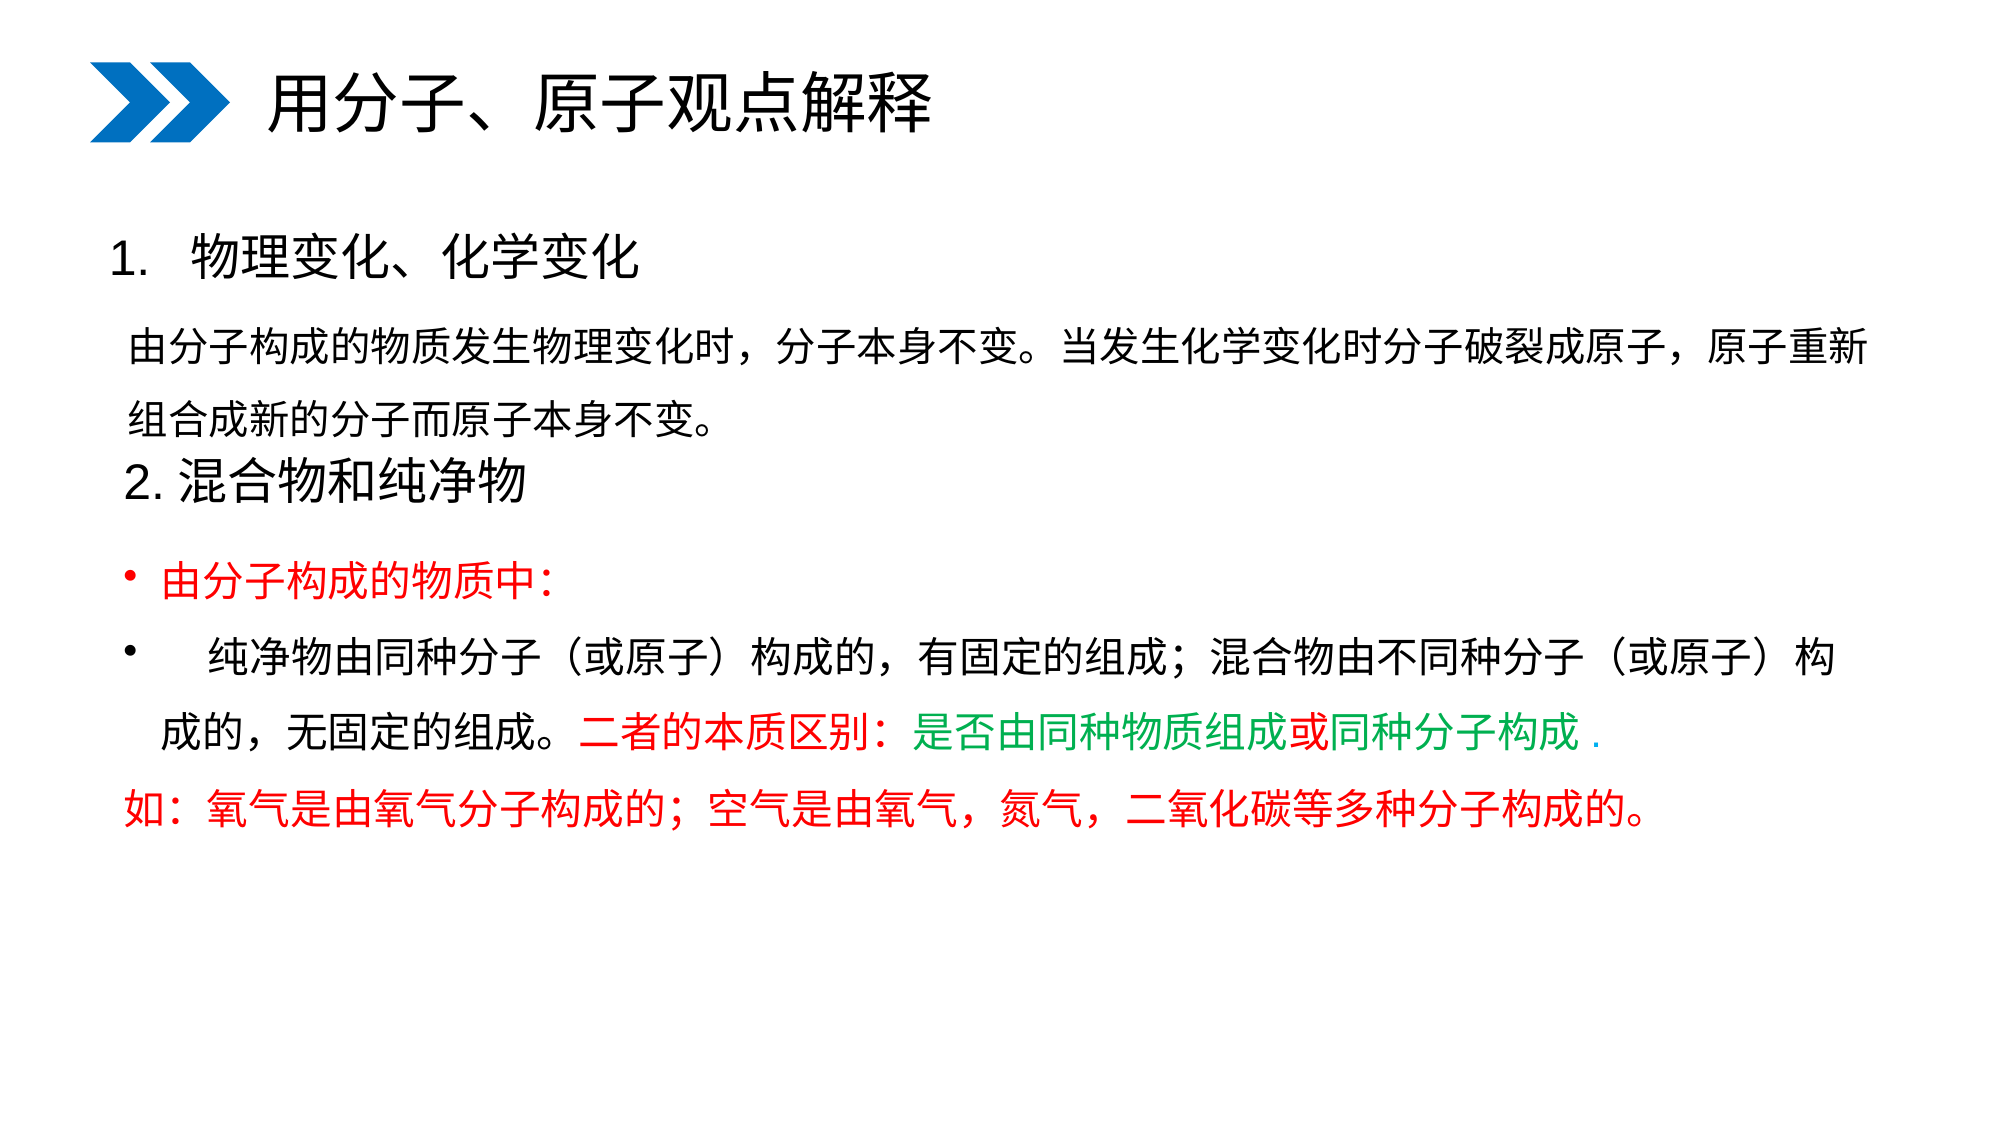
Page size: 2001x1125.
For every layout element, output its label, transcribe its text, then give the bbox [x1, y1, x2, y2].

text_box 1. 物理变化、化学变化 [79, 197, 1241, 302]
text_box 2.混合物和纯净物 [108, 441, 957, 558]
text_box 用分子、原子观点解释 [251, 62, 1255, 146]
subtitle 由分子构成的物质中： 纯净物由同种分子（或原子）构成的，有固定的组成；混合物由不同种分子（或原子）构成的，无固定的组成。二者的本质区别：是否由同种物质组成或同种分子构成. [108, 522, 1890, 807]
text_box 如：氧气是由氧气分子构成的；空气是由氧气，氮气，二氧化碳等多种分子构成的。 [108, 775, 1798, 928]
title 由分子构成的物质发生物理变化时，分子本身不变。当发生化学变化时分子破裂成原子，原子重新组合成新的分子而原子本身不变。 [112, 289, 1915, 452]
